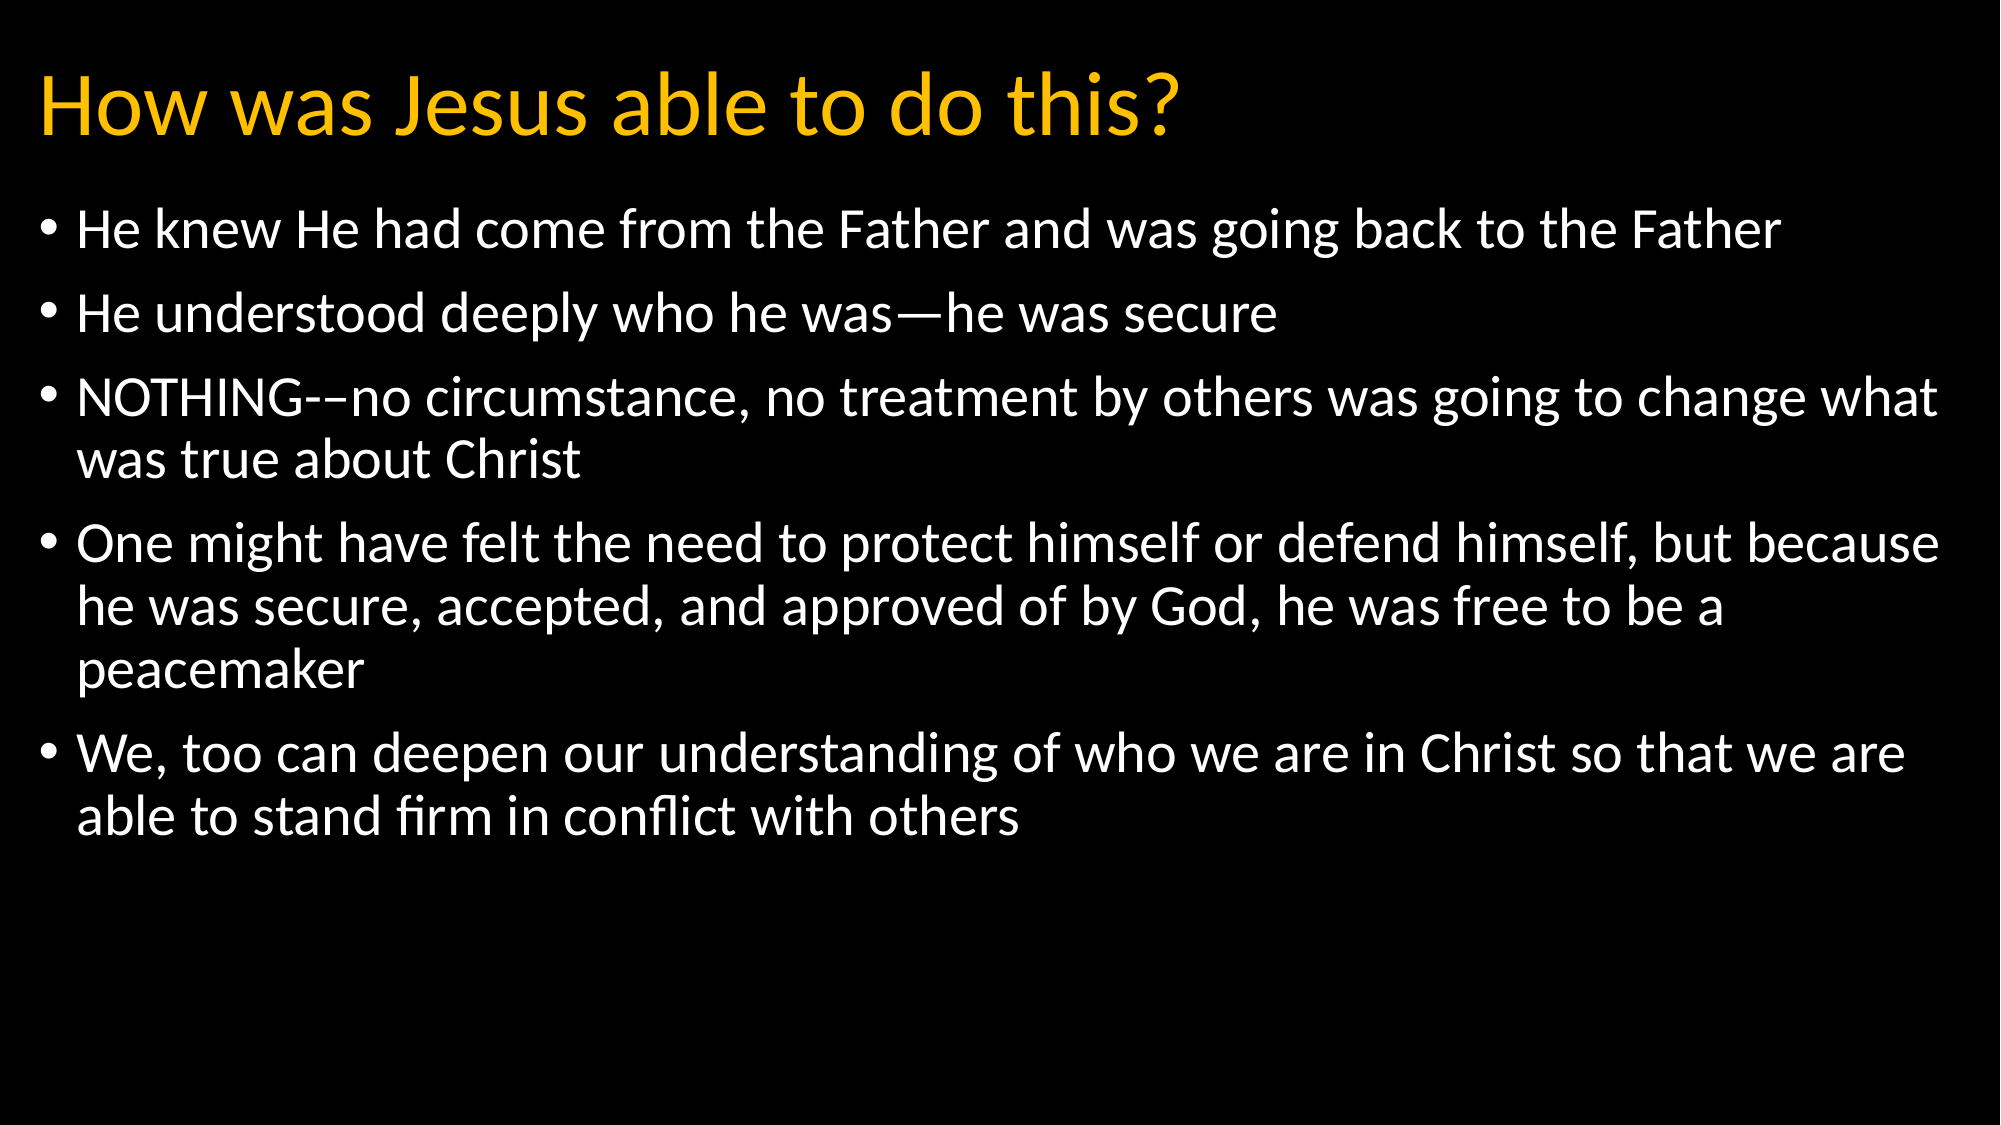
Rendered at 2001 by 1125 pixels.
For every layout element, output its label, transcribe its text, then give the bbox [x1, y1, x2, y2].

list He knew He had come from the Father and was going back to the Father He understood deeply who he was—he was secure NOTHING-–no circumstance, no treatment by others was going to change what was true about Christ One might have felt the need to protect himself or defend himself, but because he was secure, accepted, and approved of by God, he was free to be a peacemaker We, too can deepen our understanding of who we are in Christ so that we are able to stand firm in conflict with others [23, 190, 1980, 1125]
title How was Jesus able to do this? [23, 21, 2000, 191]
